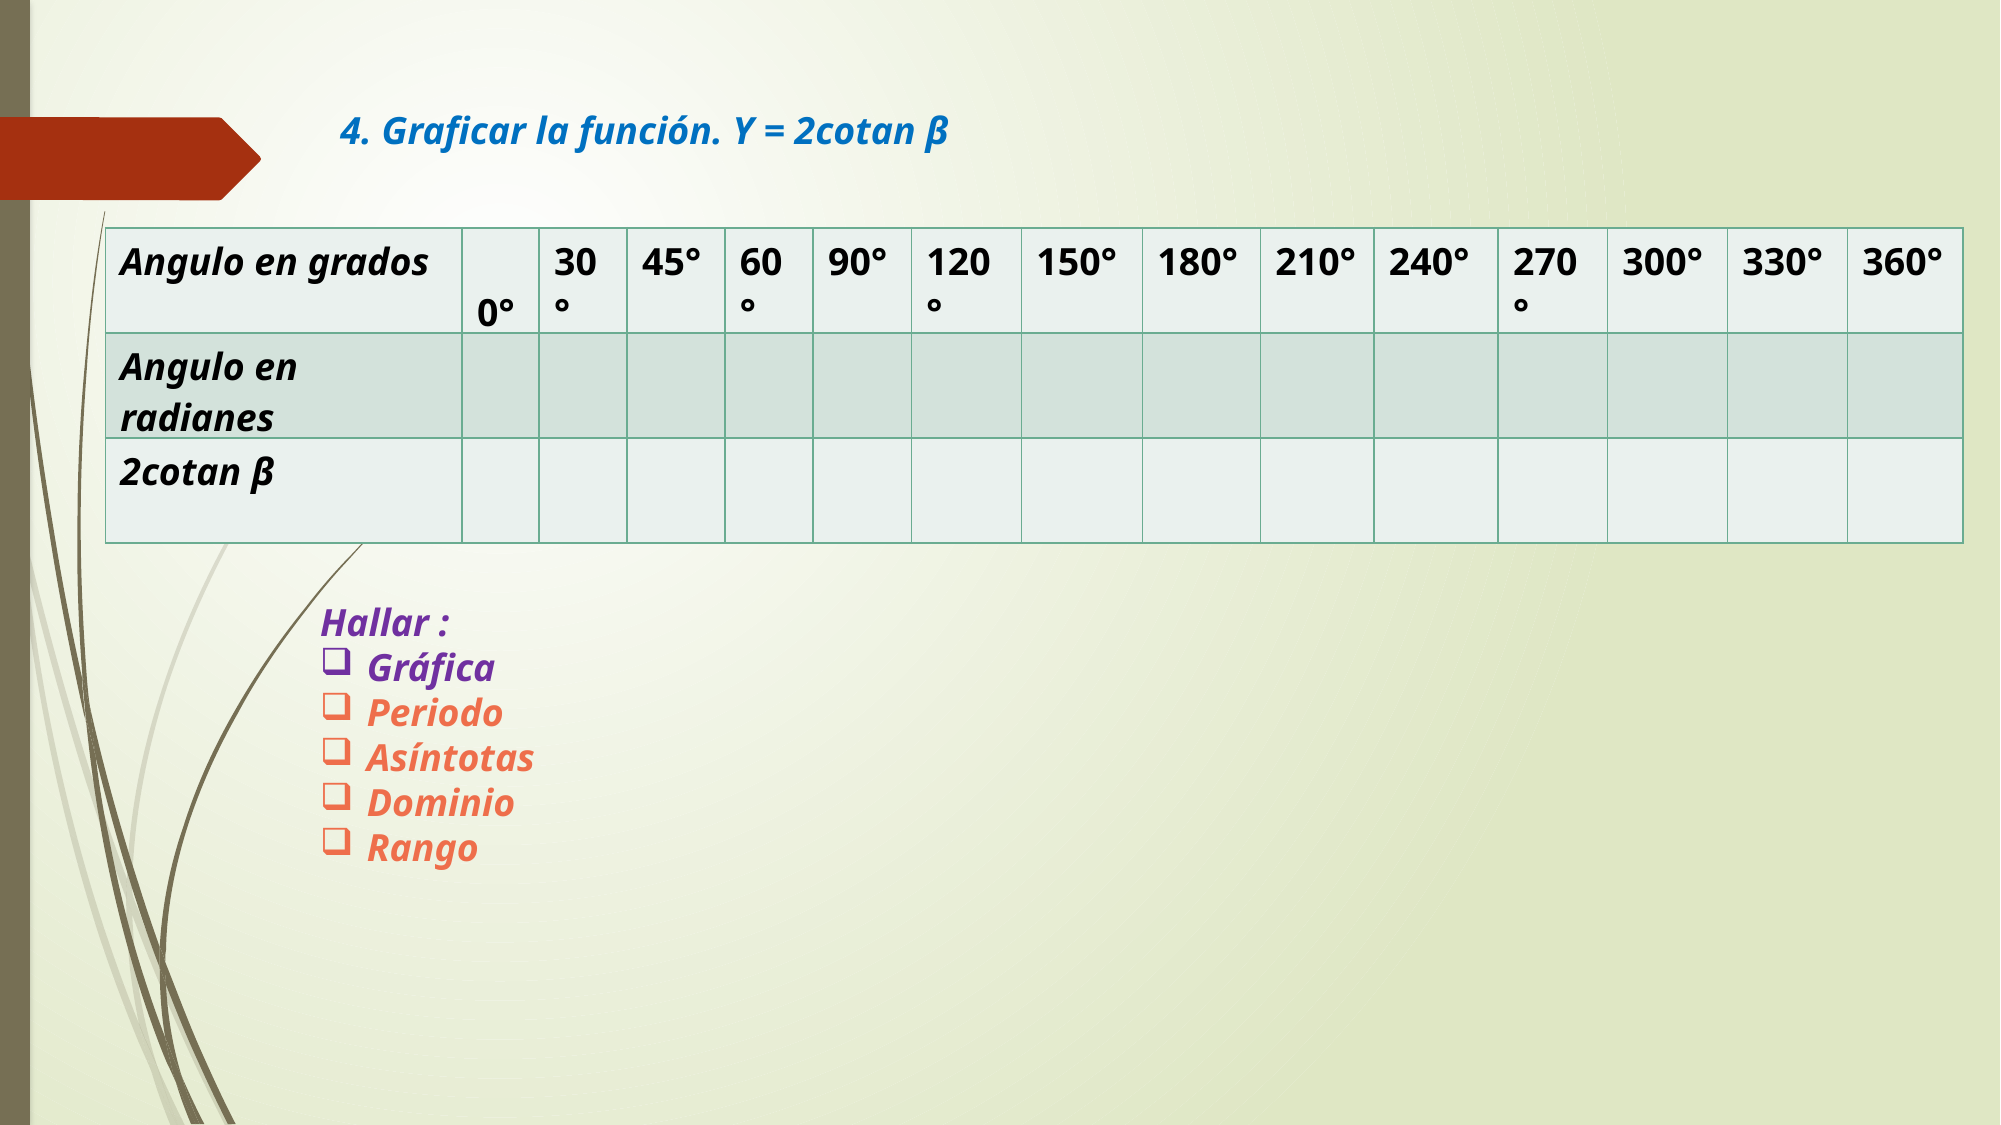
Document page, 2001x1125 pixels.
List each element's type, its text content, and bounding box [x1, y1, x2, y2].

table_cell [1143, 439, 1260, 542]
table_cell [540, 334, 626, 437]
table_cell [628, 334, 724, 437]
table_cell [1375, 439, 1497, 542]
table_header 90° [814, 229, 911, 332]
table_cell 2cotan β [106, 439, 461, 542]
table_cell [1499, 439, 1607, 542]
table_header 270° [1499, 229, 1607, 332]
table_header 330° [1728, 229, 1847, 332]
table_header 240° [1375, 229, 1497, 332]
table_cell [1261, 334, 1373, 437]
table_cell [1728, 334, 1847, 437]
table_cell [540, 439, 626, 542]
table_cell [912, 334, 1021, 437]
table_header 30° [540, 229, 626, 332]
table_header 180° [1143, 229, 1260, 332]
table_header 210° [1261, 229, 1373, 332]
table_header 150° [1022, 229, 1142, 332]
table_cell [1499, 334, 1607, 437]
table_cell [463, 334, 538, 437]
table_cell [1848, 334, 1962, 437]
table_cell [1261, 439, 1373, 542]
table_cell [1143, 334, 1260, 437]
table_header 120° [912, 229, 1021, 332]
table_cell [1022, 439, 1142, 542]
table_cell [1608, 439, 1727, 542]
table_cell [726, 439, 812, 542]
table_header 60° [726, 229, 812, 332]
table_cell [1728, 439, 1847, 542]
table_cell [814, 439, 911, 542]
table_cell [814, 334, 911, 437]
table_cell [912, 439, 1021, 542]
table_header 0° [463, 229, 538, 332]
table_cell [628, 439, 724, 542]
table_header 300° [1608, 229, 1727, 332]
table_cell [463, 439, 538, 542]
table_cell [1608, 334, 1727, 437]
table_cell [1022, 334, 1142, 437]
table_header 45° [628, 229, 724, 332]
table_cell Angulo en radianes [106, 334, 461, 437]
table_header 360° [1848, 229, 1962, 332]
text_box 4. Graficar la función. Y = 2cotan β [325, 99, 965, 159]
table_header Angulo en grados [106, 229, 461, 332]
table_cell [726, 334, 812, 437]
table_cell [1848, 439, 1962, 542]
table_cell [1375, 334, 1497, 437]
text_box Hallar : Gráfica Periodo Asíntotas Dominio Rango [305, 591, 646, 877]
